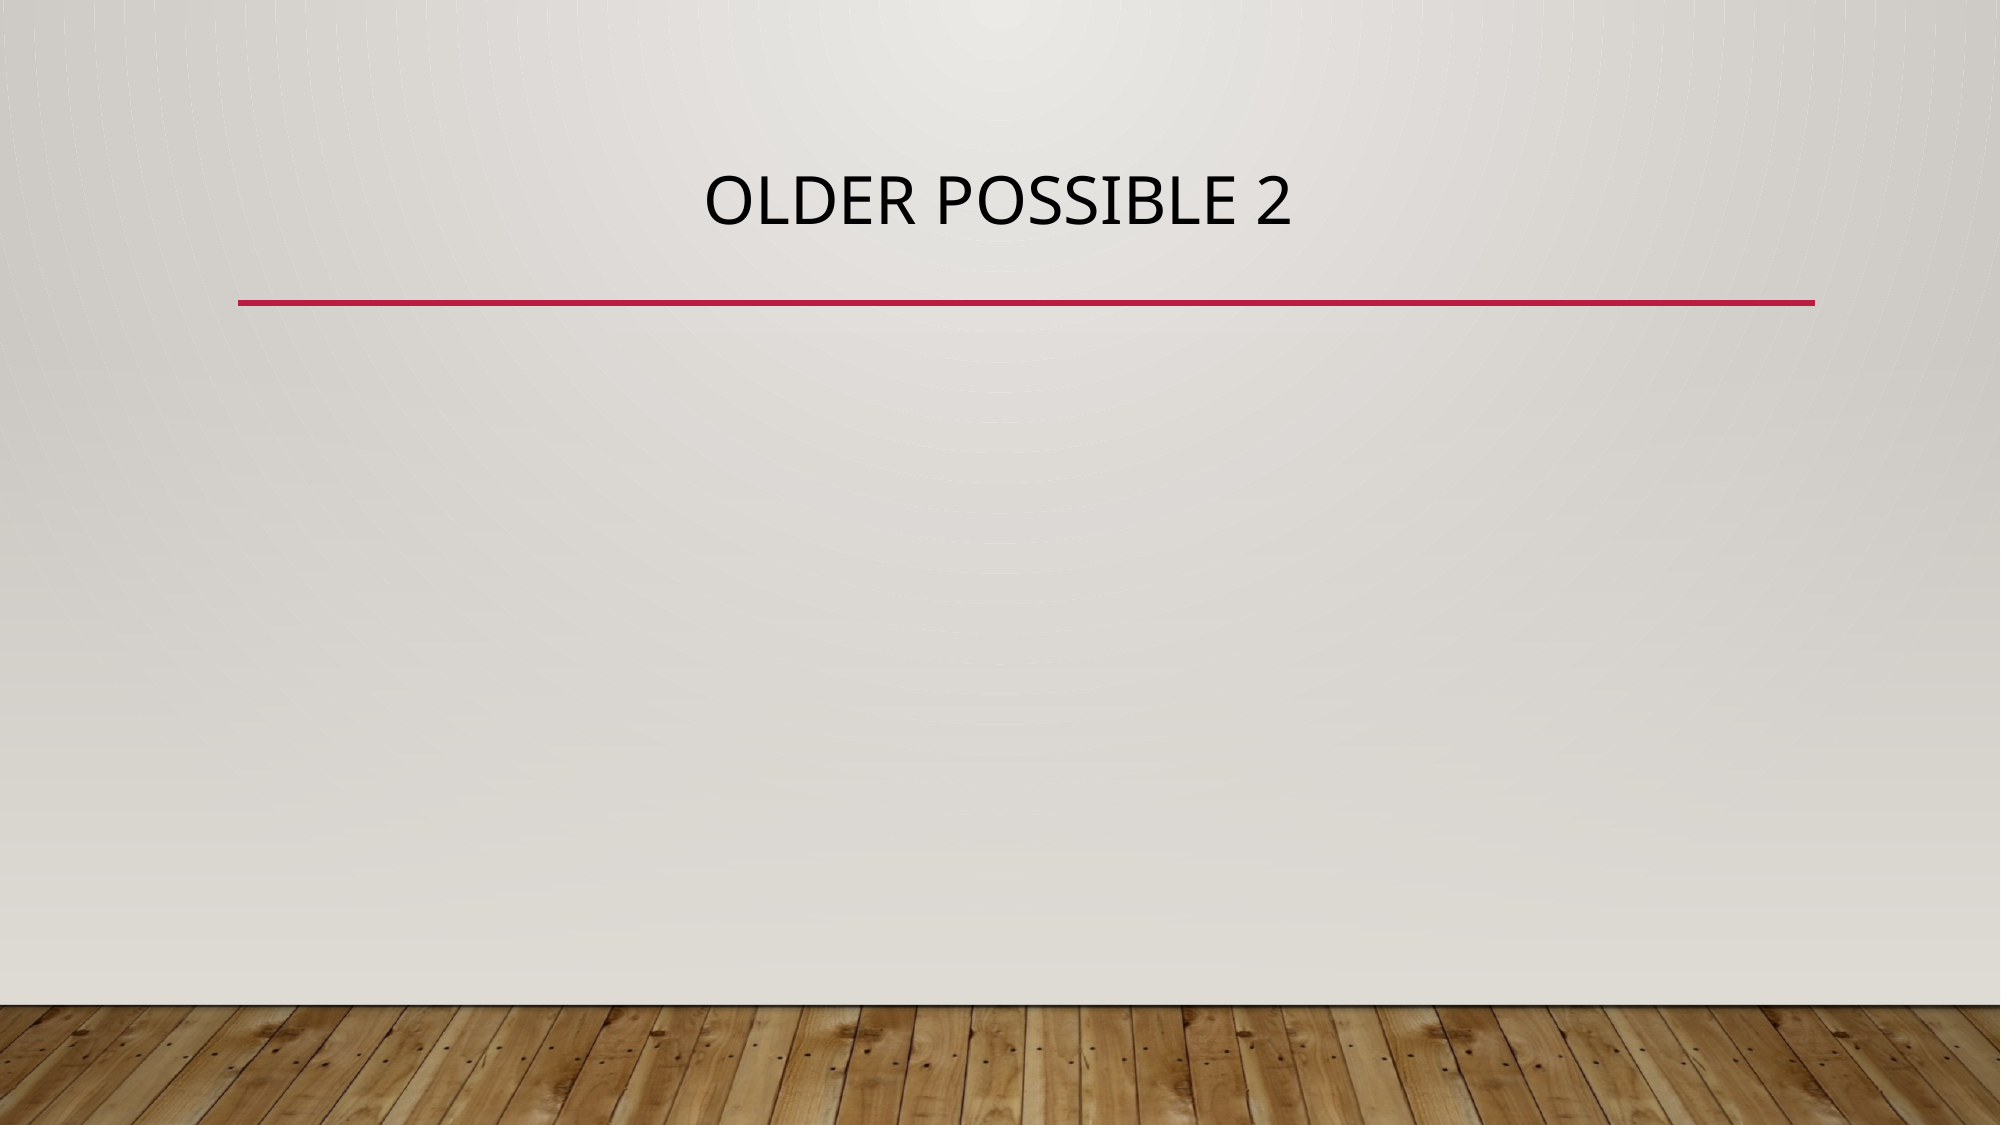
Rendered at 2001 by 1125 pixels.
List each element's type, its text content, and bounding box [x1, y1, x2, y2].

picture [0, 1005, 2000, 1125]
title Older Possible 2 [82, 159, 1916, 1083]
